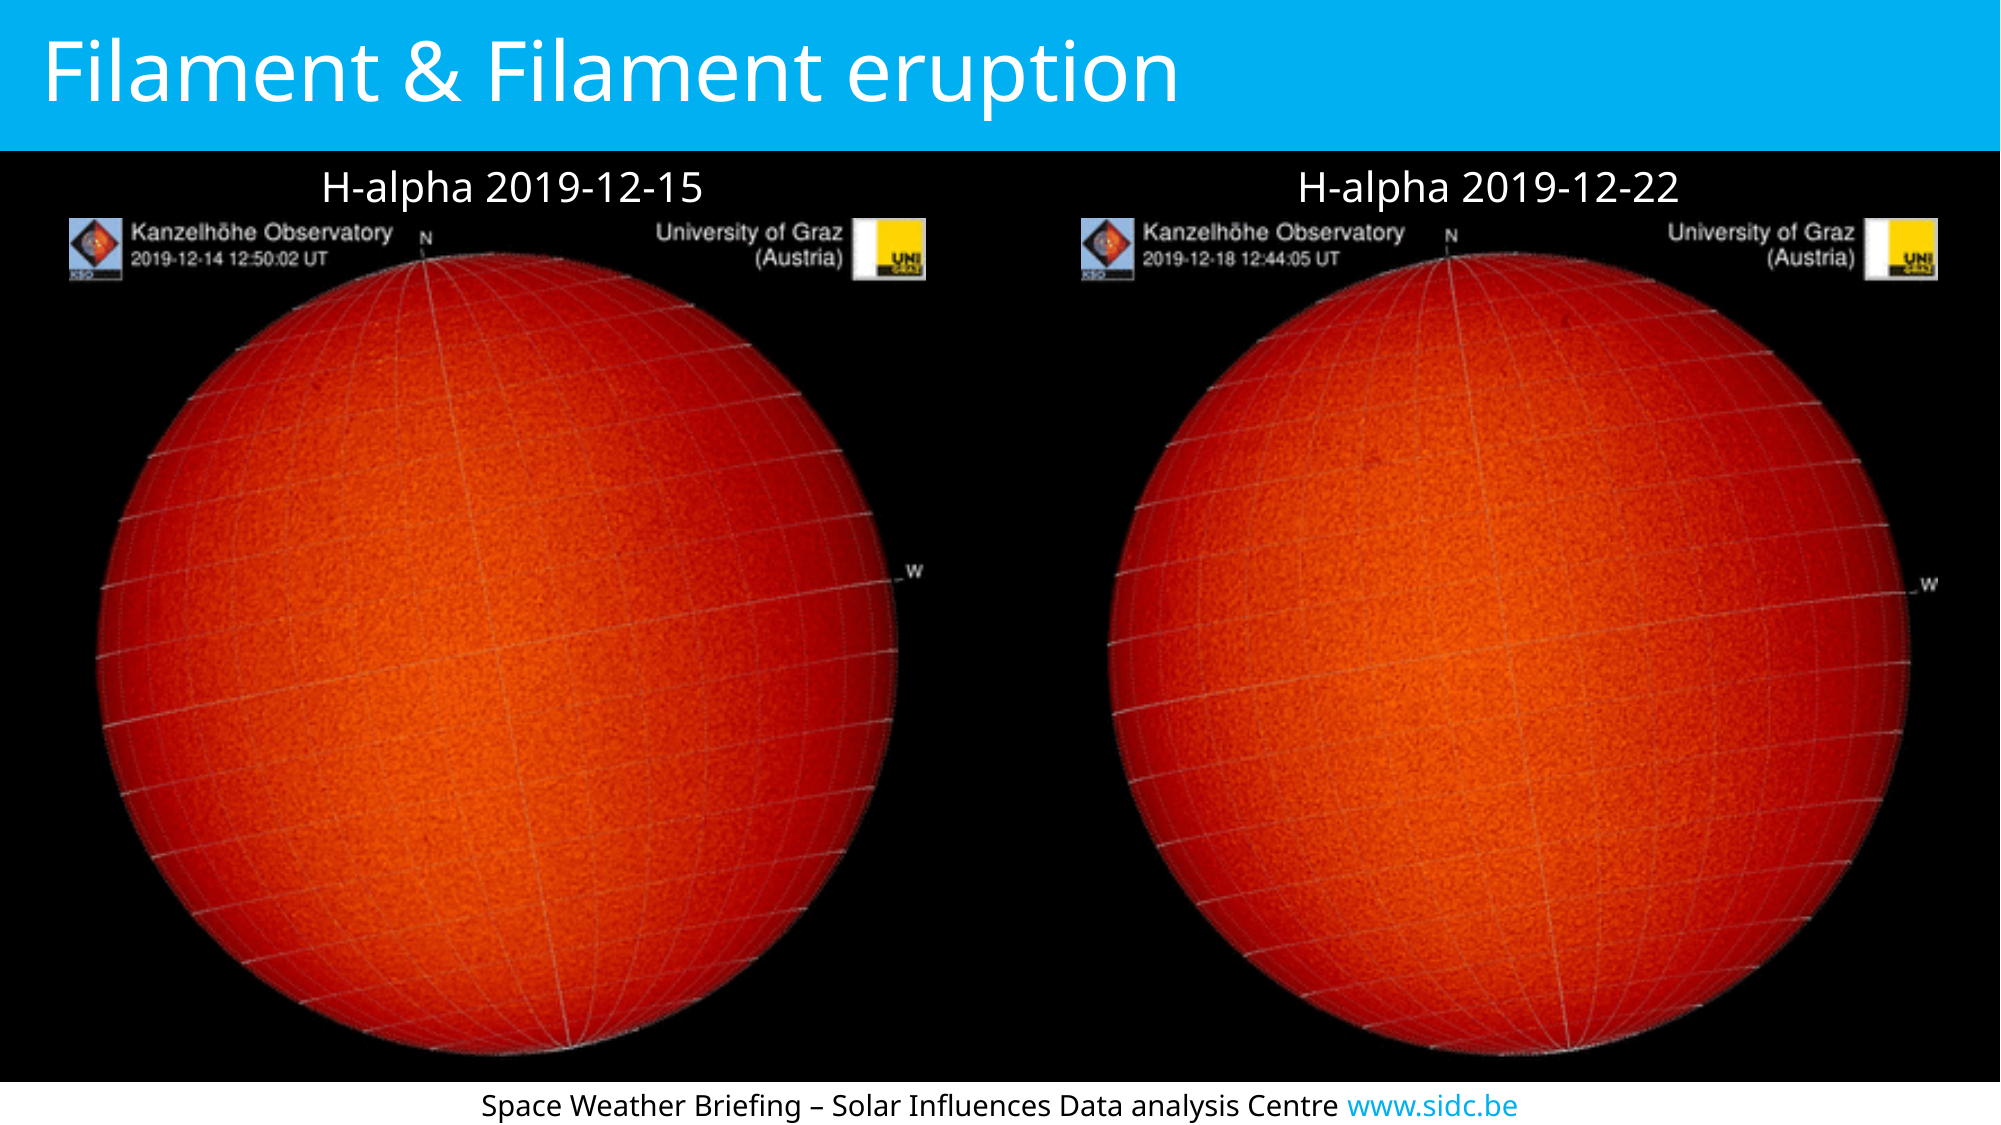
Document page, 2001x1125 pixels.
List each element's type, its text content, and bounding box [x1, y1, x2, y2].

list H-alpha 2019-12-22 [1016, 155, 1962, 212]
picture [68, 218, 926, 1075]
list H-alpha 2019-12-15 [40, 155, 985, 212]
title Filament & Filament eruption [0, 0, 2000, 150]
picture [1081, 218, 1938, 1075]
